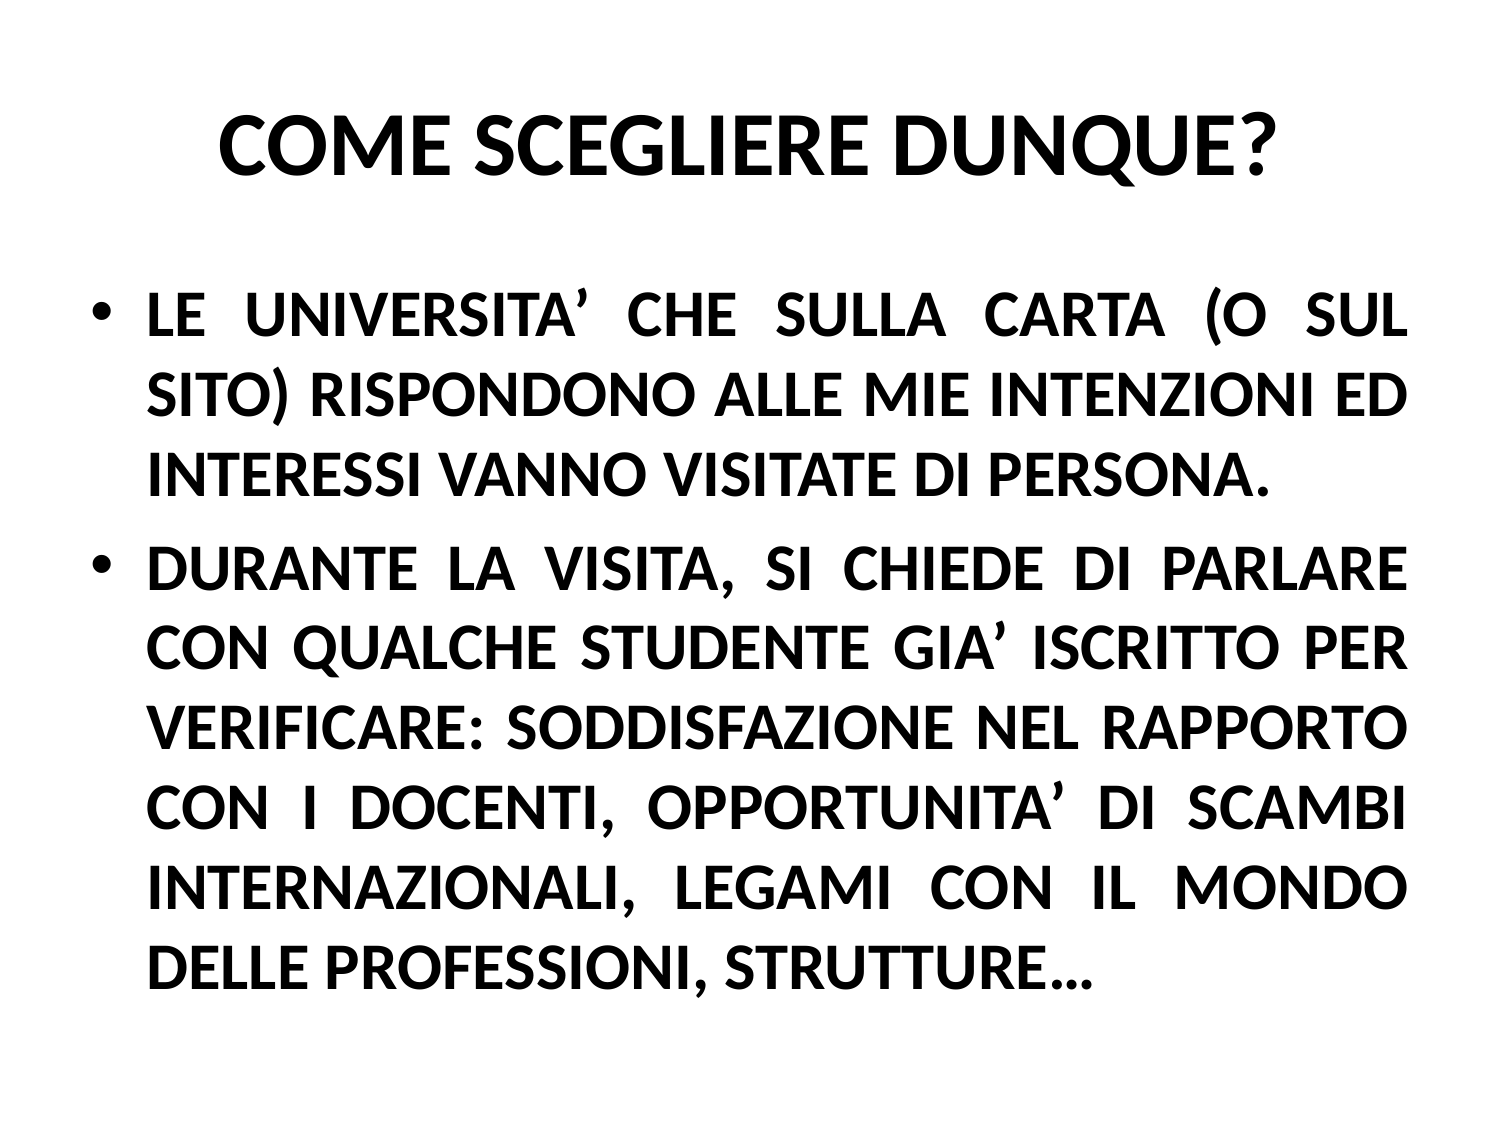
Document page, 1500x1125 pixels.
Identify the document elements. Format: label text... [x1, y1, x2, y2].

title COME SCEGLIERE DUNQUE? [74, 44, 1426, 233]
list LE UNIVERSITA’ CHE SULLA CARTA (O SUL SITO) RISPONDONO ALLE MIE INTENZIONI ED INTERESSI VANNO VISITATE DI PERSONA. DURANTE LA VISITA, SI CHIEDE DI PARLARE CON QUALCHE STUDENTE GIA’ ISCRITTO PER VERIFICARE: SODDISFAZIONE NEL RAPPORTO CON I DOCENTI, OPPORTUNITA’ DI SCAMBI INTERNAZIONALI, LEGAMI CON IL MONDO DELLE PROFESSIONI, STRUTTURE… [74, 262, 1426, 1006]
